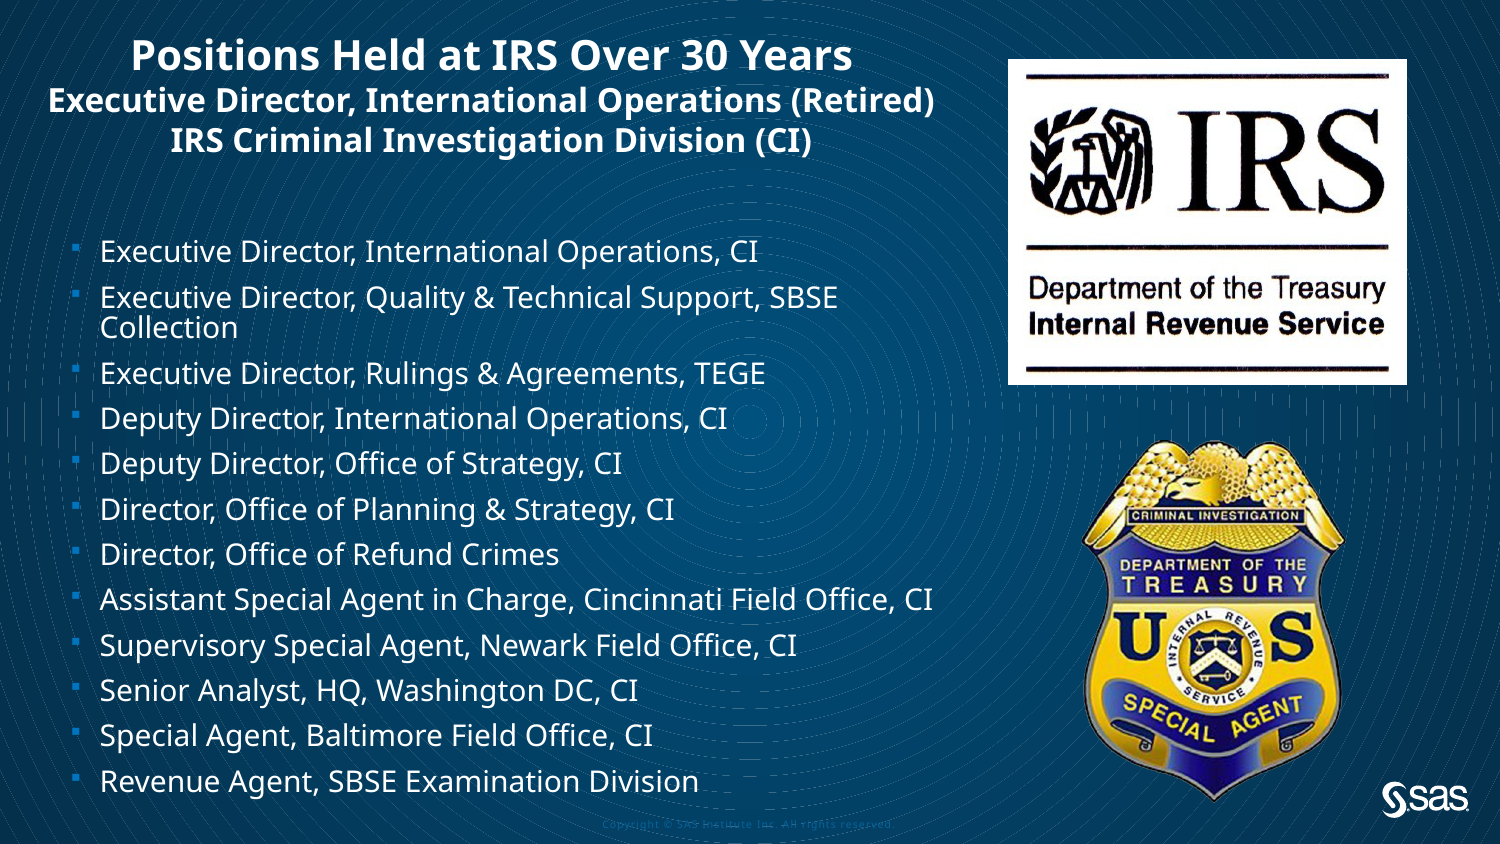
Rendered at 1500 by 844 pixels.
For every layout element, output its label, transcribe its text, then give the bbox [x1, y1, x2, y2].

text_box Positions Held at IRS Over 30 Years Executive Director, International Operations (Retired) IRS Criminal Investigation Division (CI) [23, 21, 961, 167]
text_box Executive Director, International Operations, CI Executive Director, Quality & Technical Support, SBSE Collection Executive Director, Rulings & Agreements, TEGE Deputy Director, International Operations, CI Deputy Director, Office of Strategy, CI Director, Office of Planning & Strategy, CI Director, Office of Refund Crimes Assistant Special Agent in Charge, Cincinnati Field Office, CI Supervisory Special Agent, Newark Field Office, CI Senior Analyst, HQ, Washington DC, CI Special Agent, Baltimore Field Office, CI Revenue Agent, SBSE Examination Division [55, 231, 950, 813]
picture [1007, 58, 1408, 385]
picture [1081, 439, 1347, 804]
